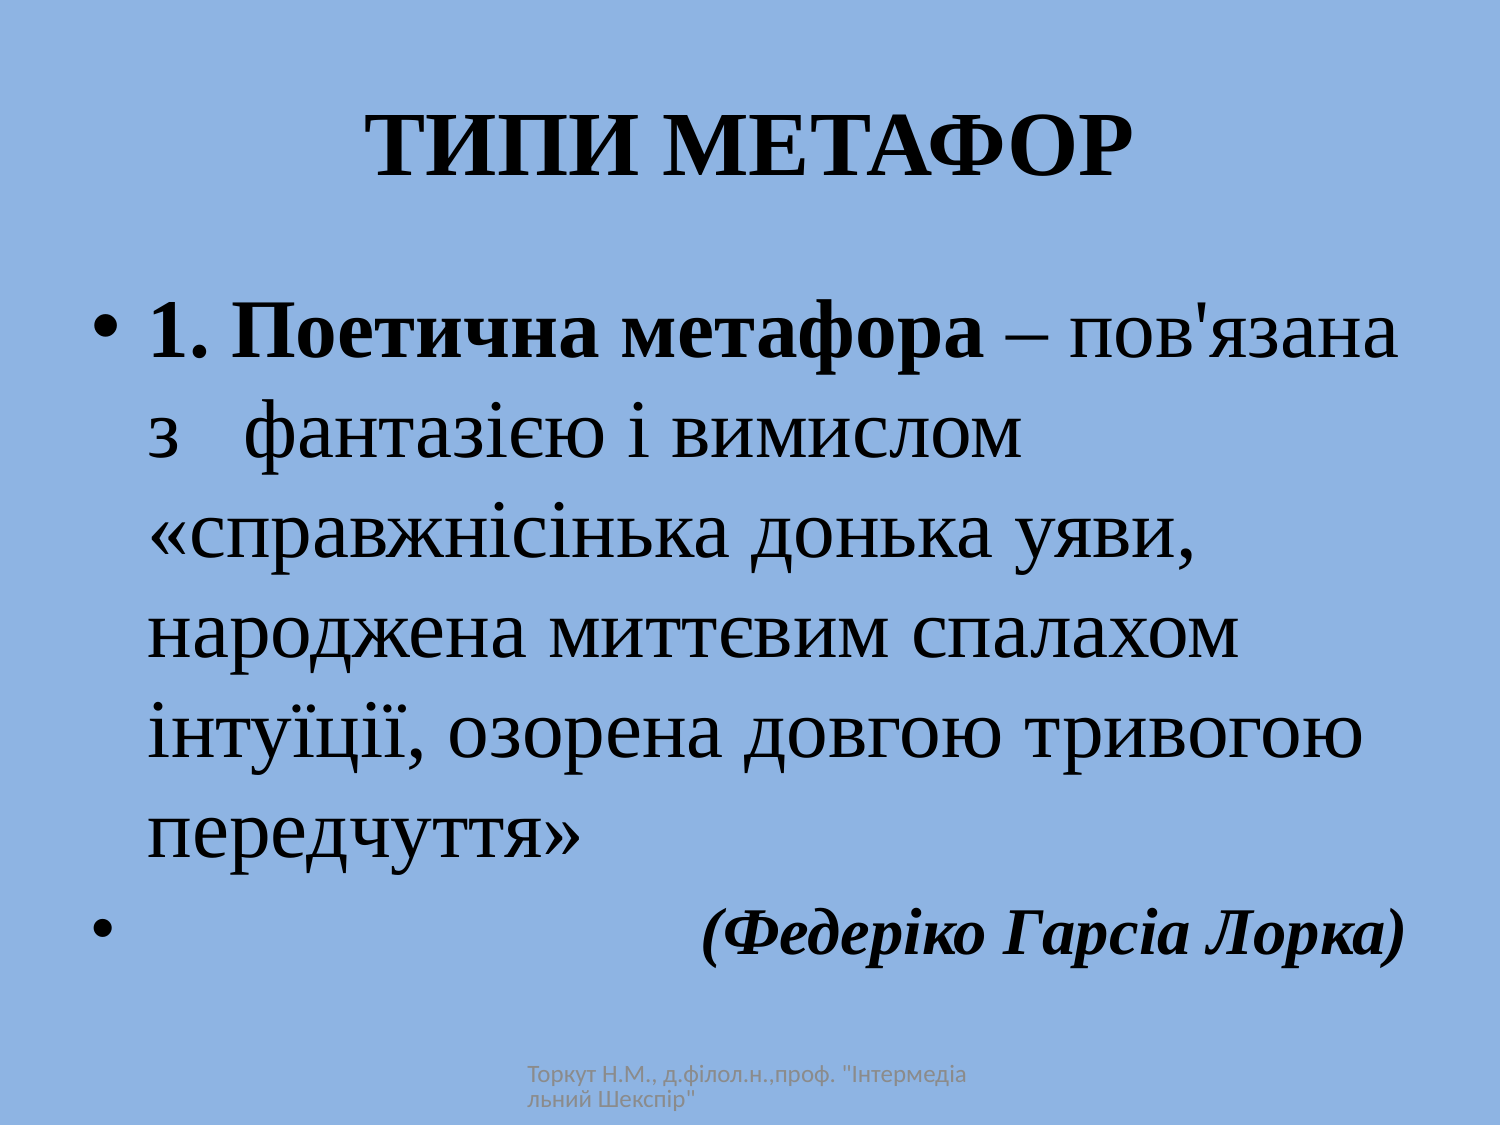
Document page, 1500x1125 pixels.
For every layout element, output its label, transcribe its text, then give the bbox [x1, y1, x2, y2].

title Типи метафор [75, 45, 1425, 233]
list 1. Поетична метафора – пов'язана з фантазією і вимислом «справжнісінька донька уяви, народжена миттєвим спалахом інтуїції, озорена довгою тривогою передчуття» (Федеріко Гарсіа Лорка) [76, 267, 1427, 1010]
footer Торкут Н.М., д.філол.н.,проф. "Інтермедіальний Шекспір" [512, 1042, 988, 1103]
